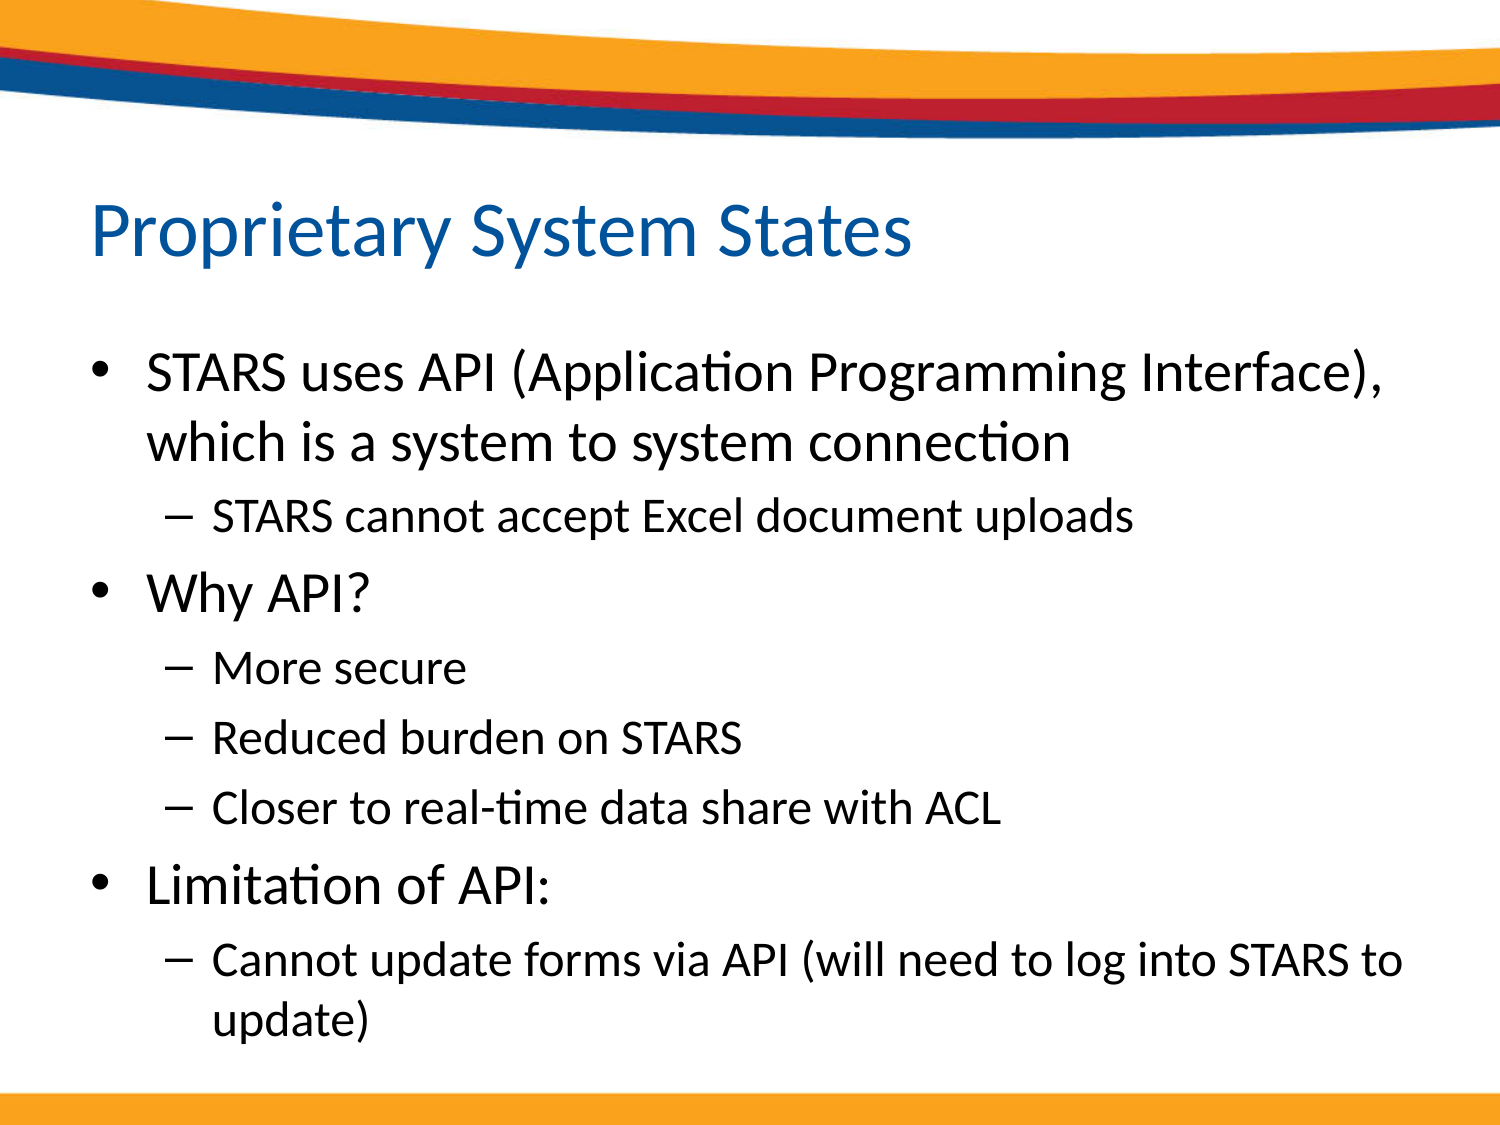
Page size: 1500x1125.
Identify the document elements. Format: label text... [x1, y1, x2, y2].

title Proprietary System States [74, 174, 1426, 275]
list STARS uses API (Application Programming Interface), which is a system to system connection STARS cannot accept Excel document uploads Why API? More secure Reduced burden on STARS Closer to real-time data share with ACL Limitation of API: Cannot update forms via API (will need to log into STARS to update) [74, 325, 1426, 1006]
picture [0, 0, 1500, 1125]
